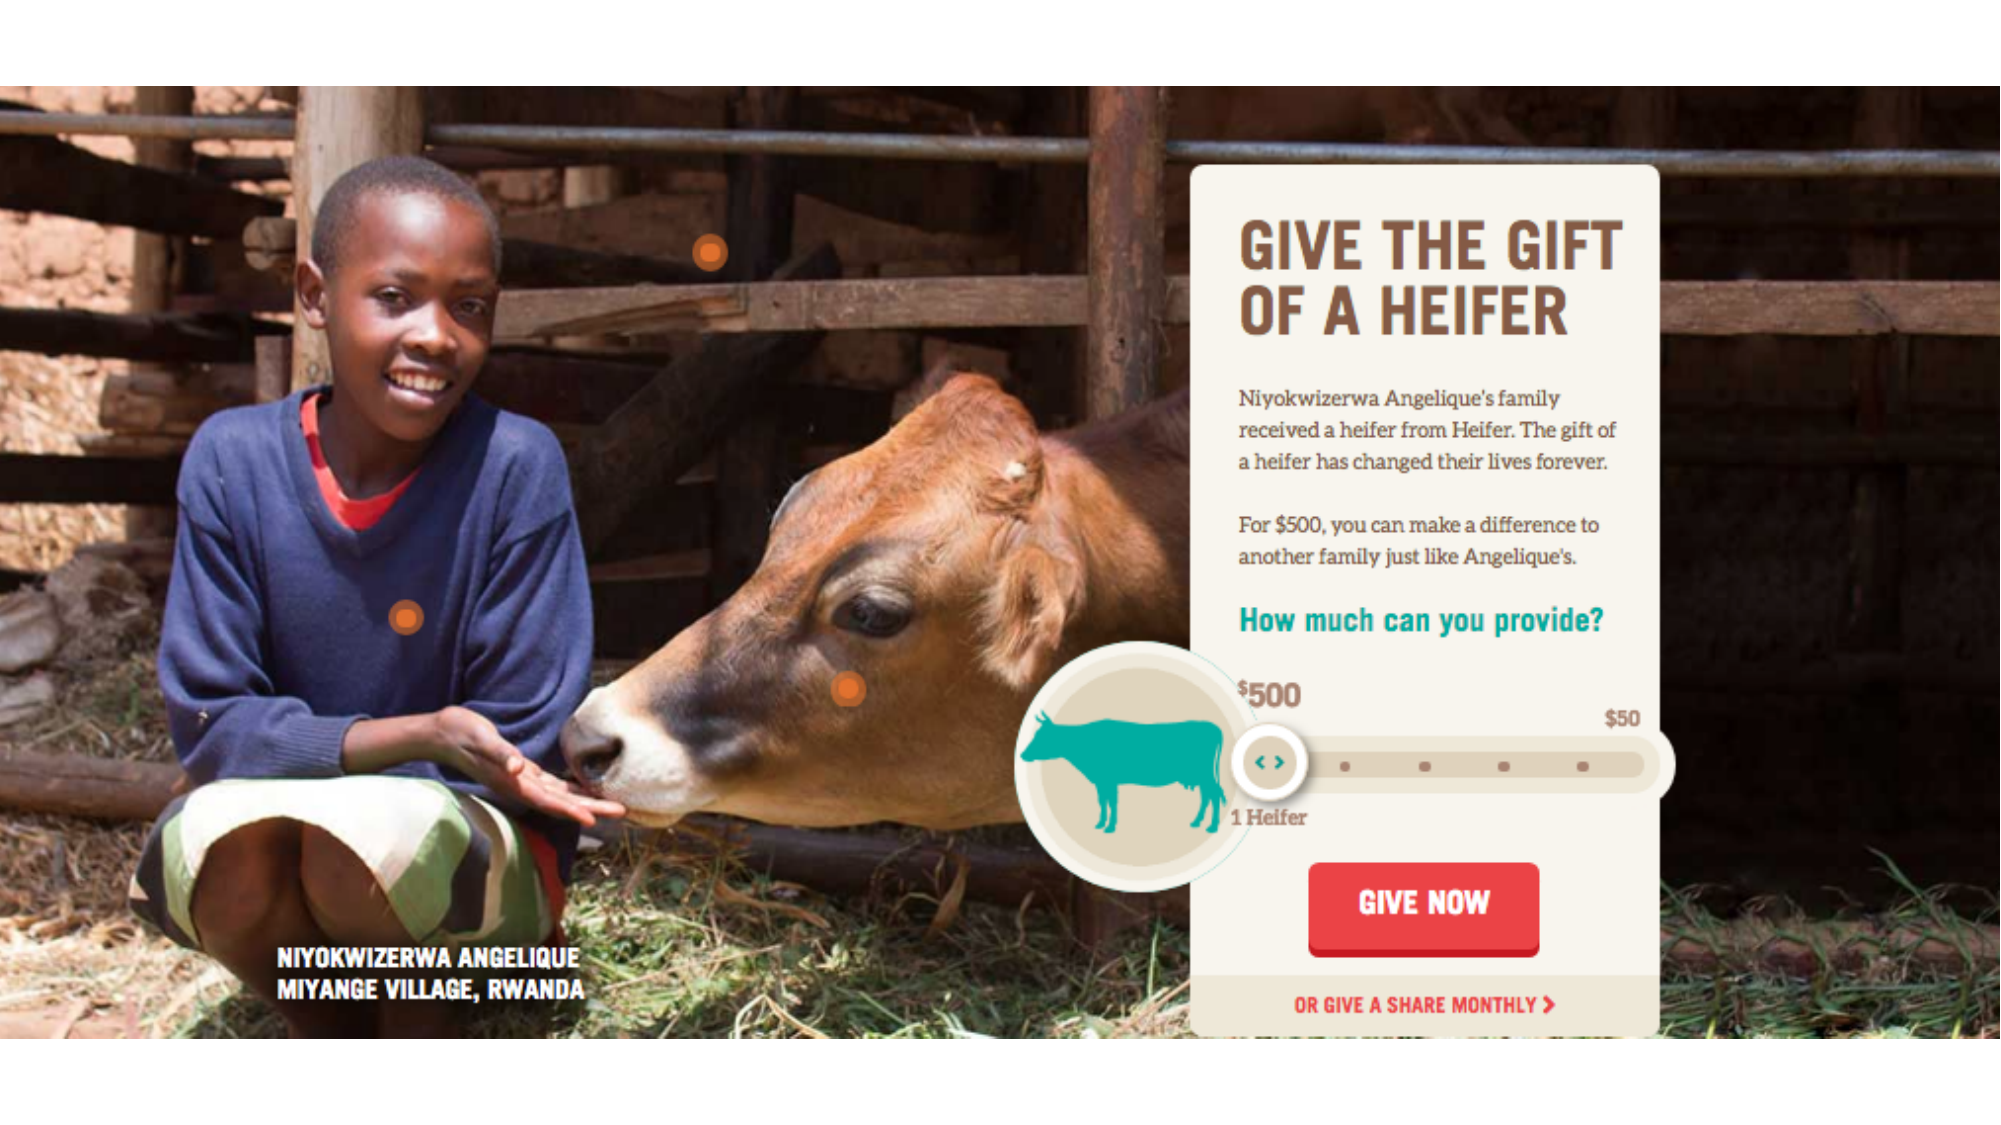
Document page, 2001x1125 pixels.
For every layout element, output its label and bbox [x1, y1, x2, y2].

picture [0, 86, 2000, 1039]
